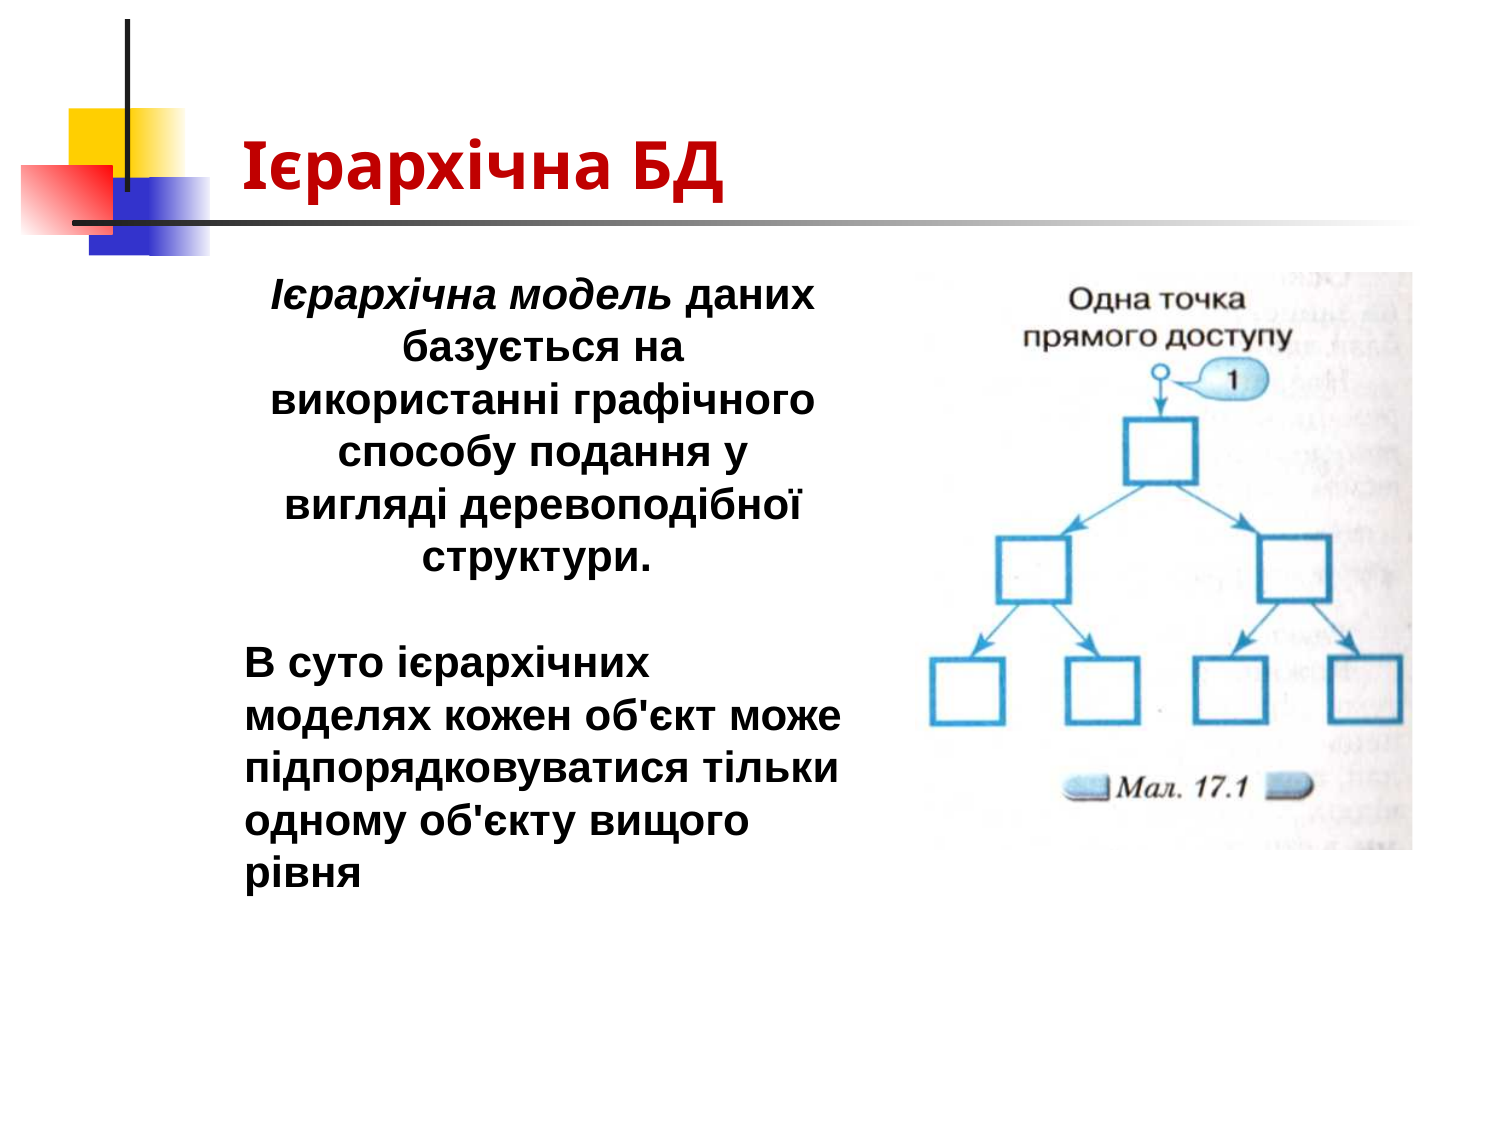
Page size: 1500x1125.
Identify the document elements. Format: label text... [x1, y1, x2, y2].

text_box Ієрархічна модель даних базується на використанні графічного способу подання у вигляді деревоподібної структури. [240, 257, 846, 588]
text_box В суто ієрархічних моделях кожен об'єкт може підпорядковуватися тільки одному об'єкту вищого рівня [229, 626, 861, 904]
text_box Ієрархічна БД [227, 115, 1230, 210]
picture [914, 271, 1413, 850]
